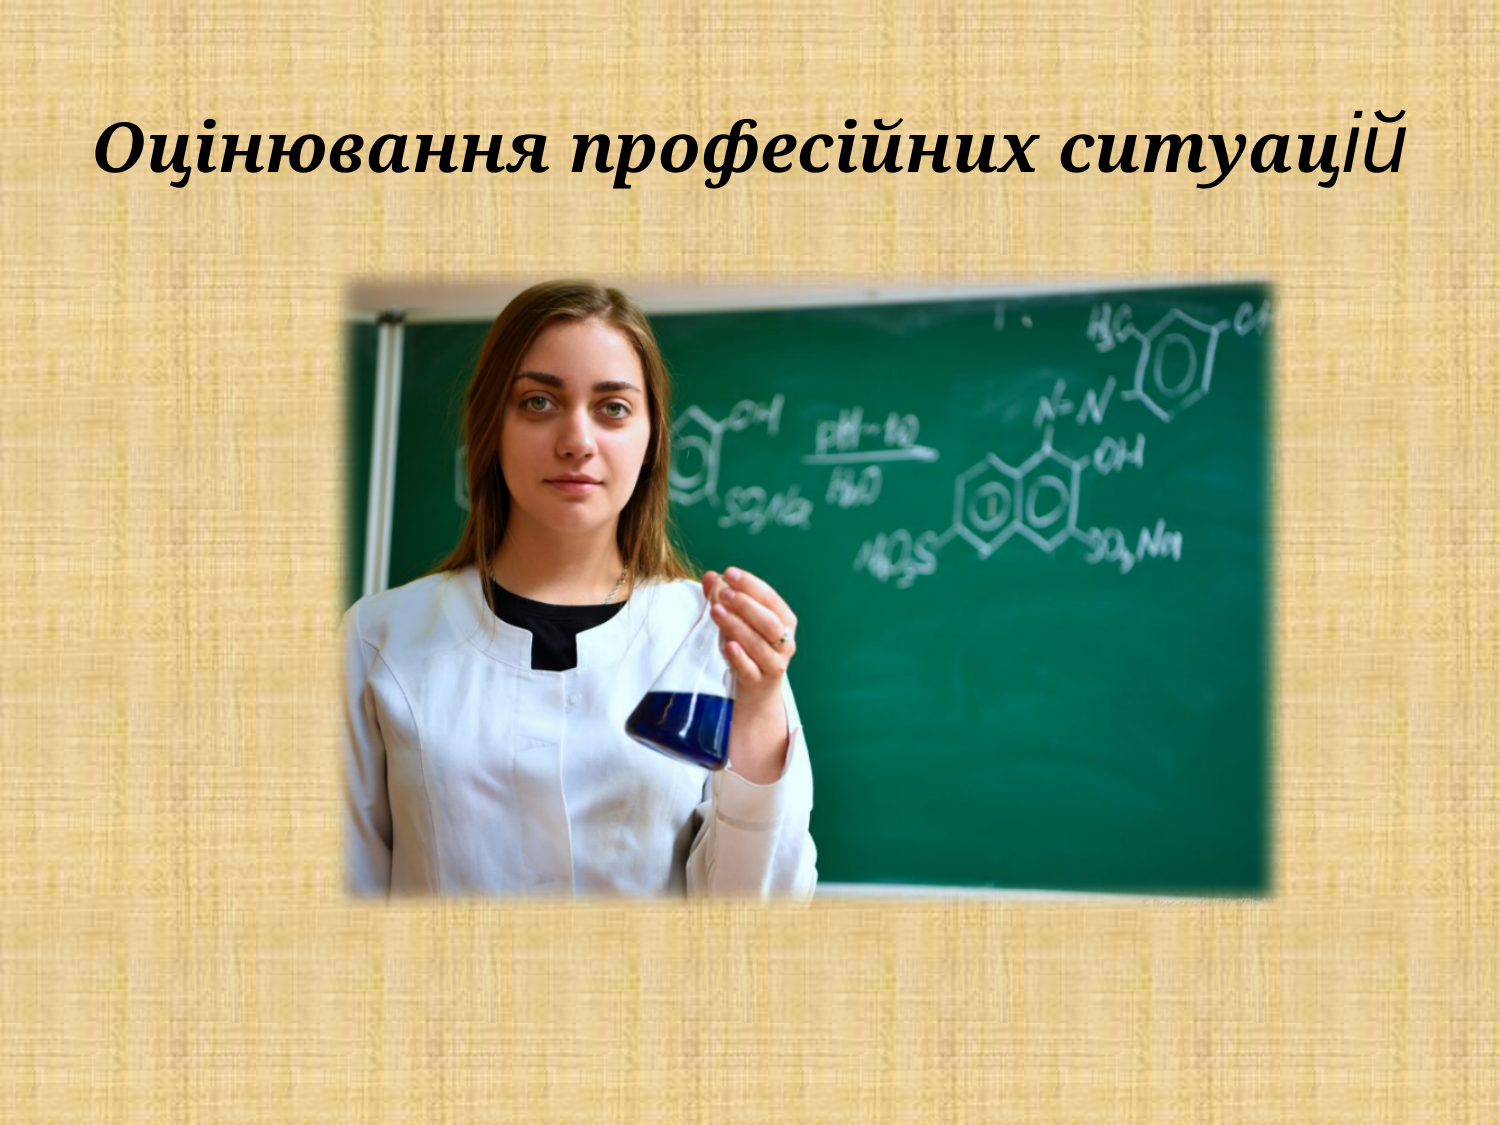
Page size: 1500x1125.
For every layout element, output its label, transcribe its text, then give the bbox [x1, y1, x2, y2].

title Оцінювання професійних ситуацій [75, 45, 1425, 233]
picture [0, 0, 1500, 1125]
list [327, 262, 1290, 916]
